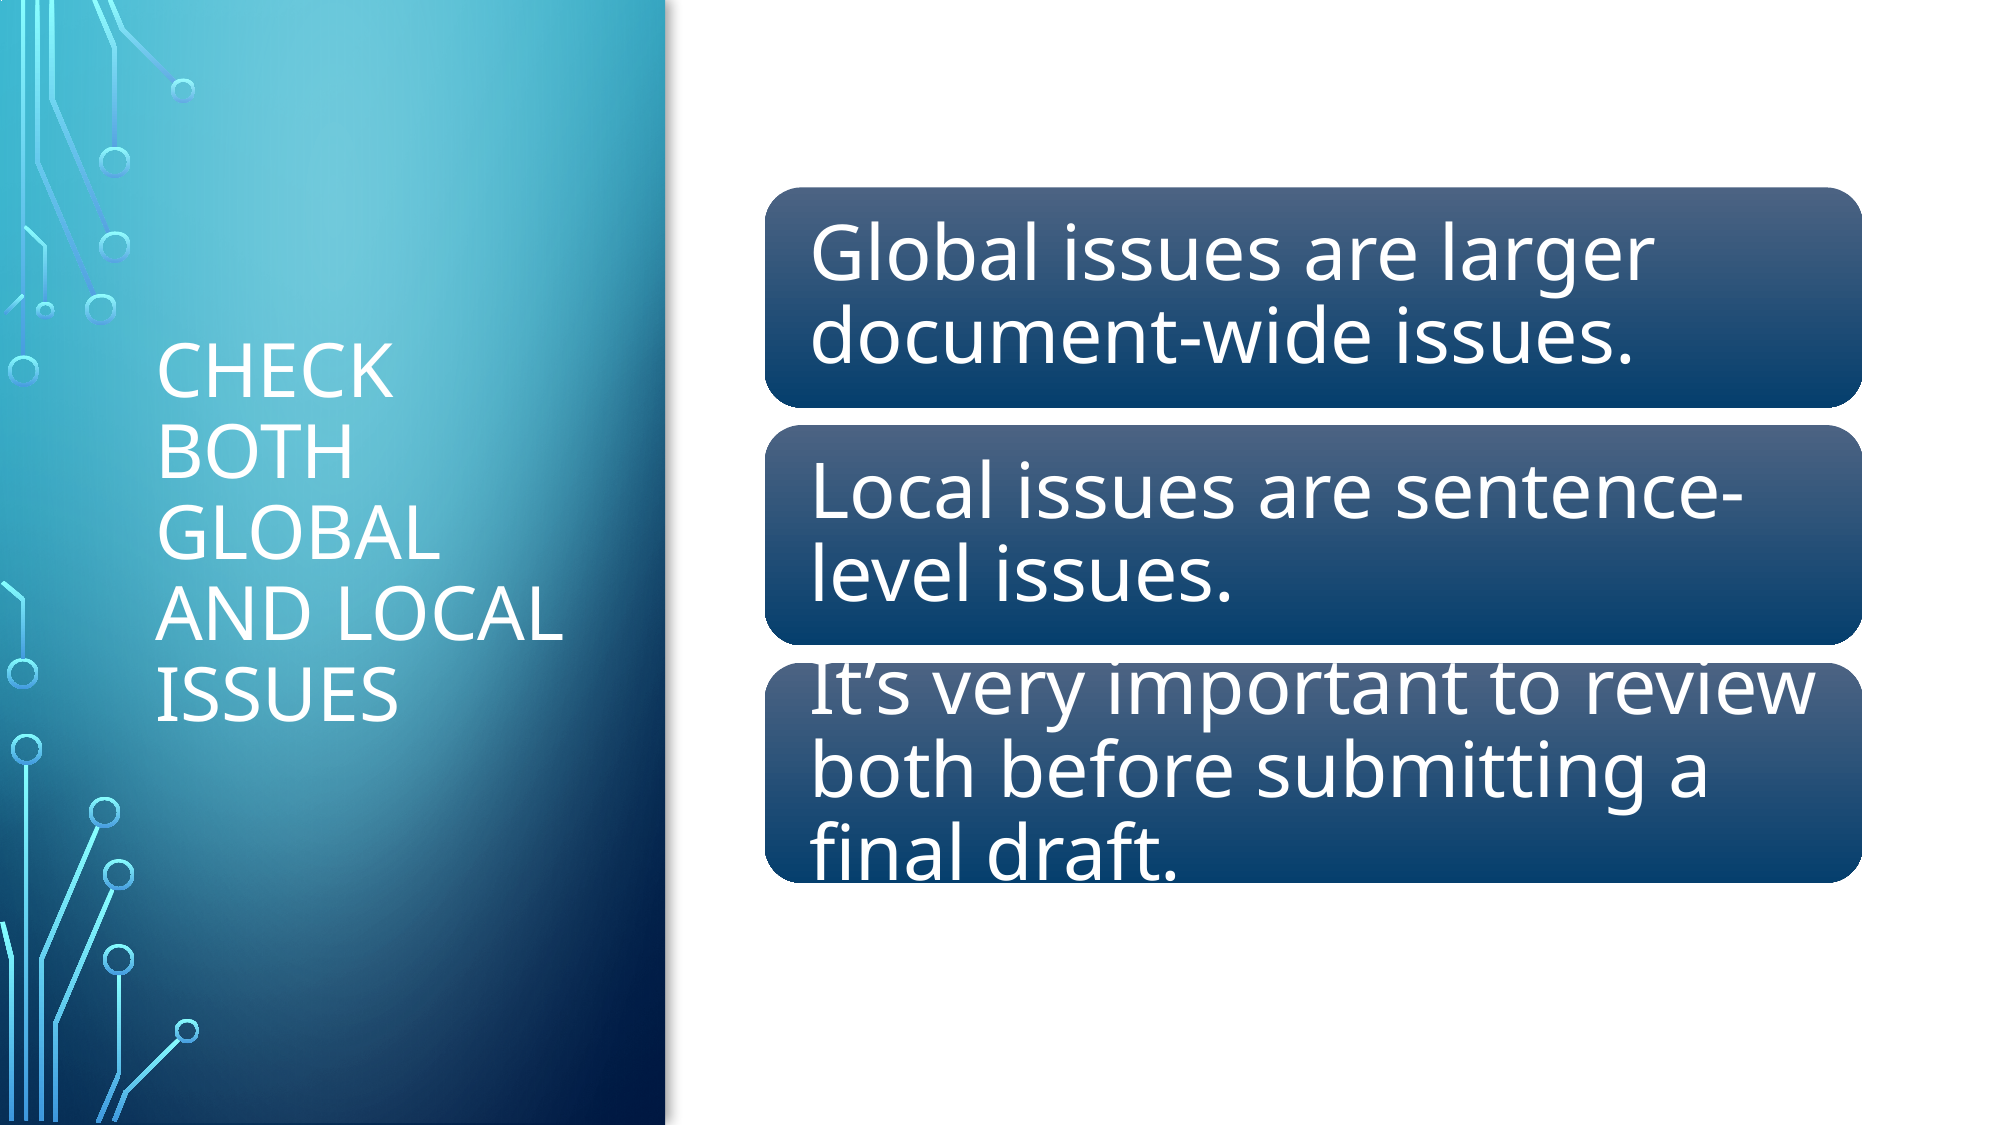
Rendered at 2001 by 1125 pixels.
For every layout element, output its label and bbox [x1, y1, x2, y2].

picture [0, 0, 667, 1125]
list [764, 185, 1863, 885]
text_box [678, 0, 2000, 1125]
